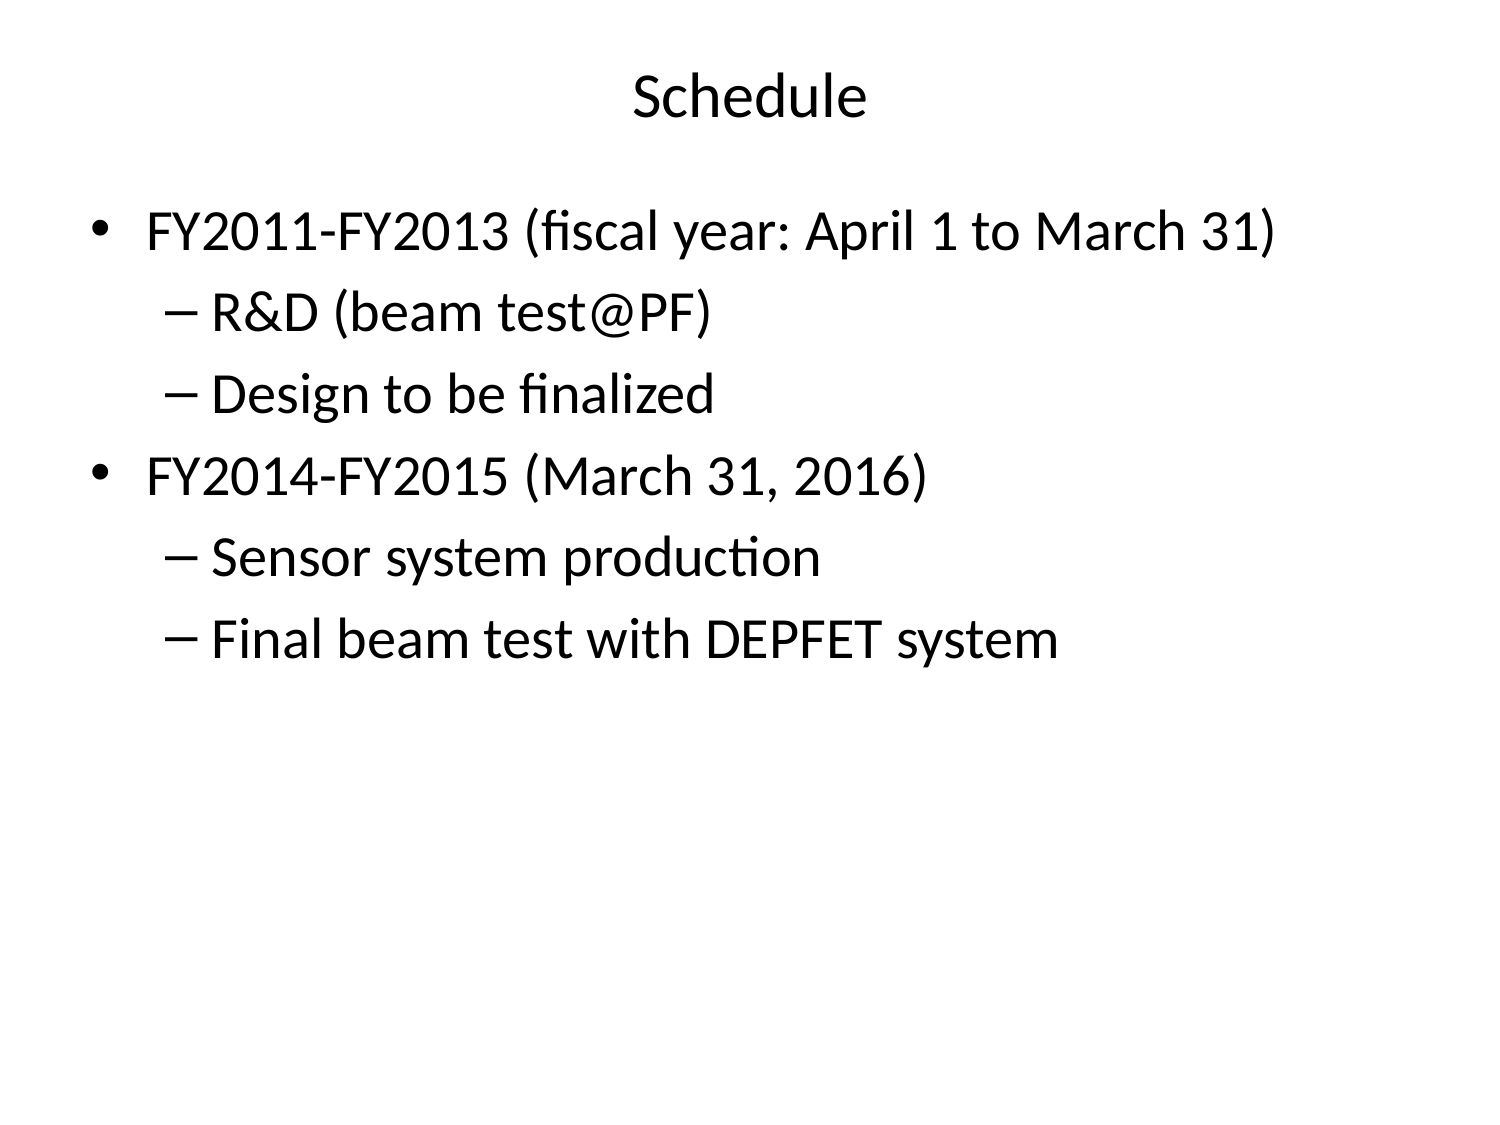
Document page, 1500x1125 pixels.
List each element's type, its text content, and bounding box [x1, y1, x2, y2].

list FY2011-FY2013 (fiscal year: April 1 to March 31) R&D (beam test@PF) Design to be finalized FY2014-FY2015 (March 31, 2016) Sensor system production Final beam test with DEPFET system [75, 184, 1425, 927]
title Schedule [75, 45, 1425, 138]
